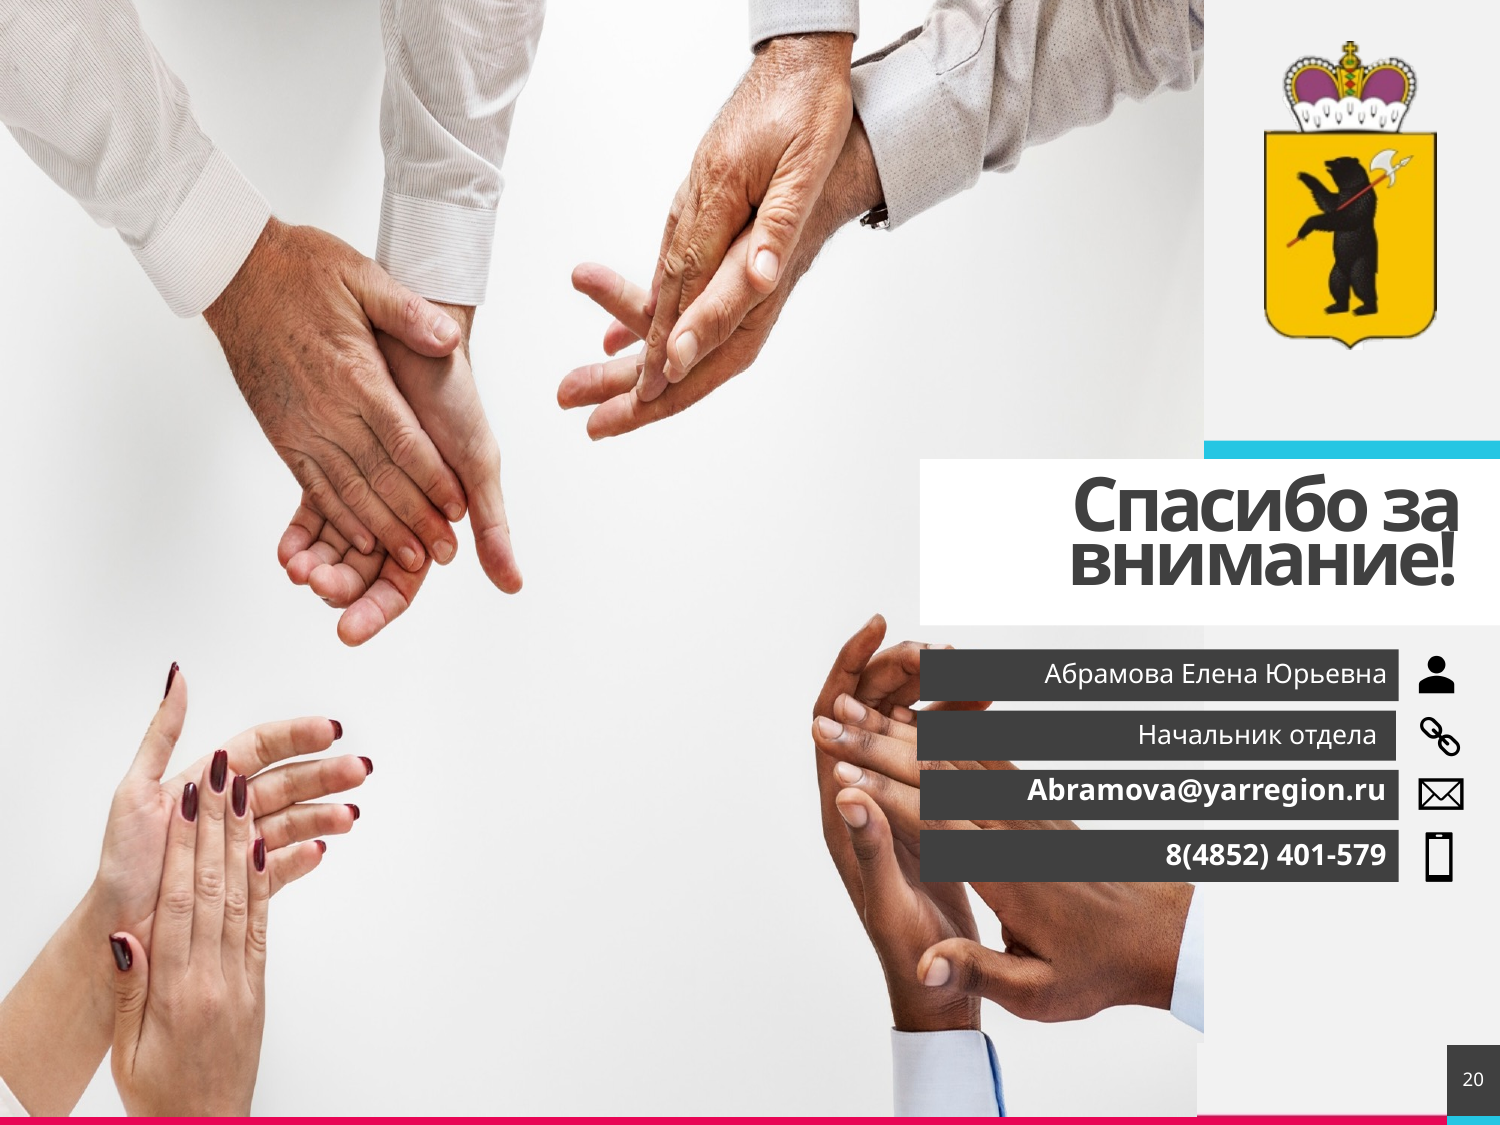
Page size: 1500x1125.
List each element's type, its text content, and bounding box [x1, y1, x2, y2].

picture [1412, 830, 1466, 884]
slide_number 20 [1447, 1045, 1500, 1116]
list Начальник отдела [1204, 710, 1396, 761]
list Абрамова Елена Юрьевна [1204, 649, 1399, 702]
list 8(4852) 401-579 [1204, 829, 1399, 882]
picture [1412, 709, 1468, 764]
picture [1264, 41, 1437, 350]
picture [1410, 648, 1463, 701]
list Abramova@yarregion.ru [1204, 769, 1399, 821]
title Спасибо за внимание! [1204, 459, 1500, 626]
picture [1414, 767, 1468, 821]
picture [0, 0, 1447, 1125]
